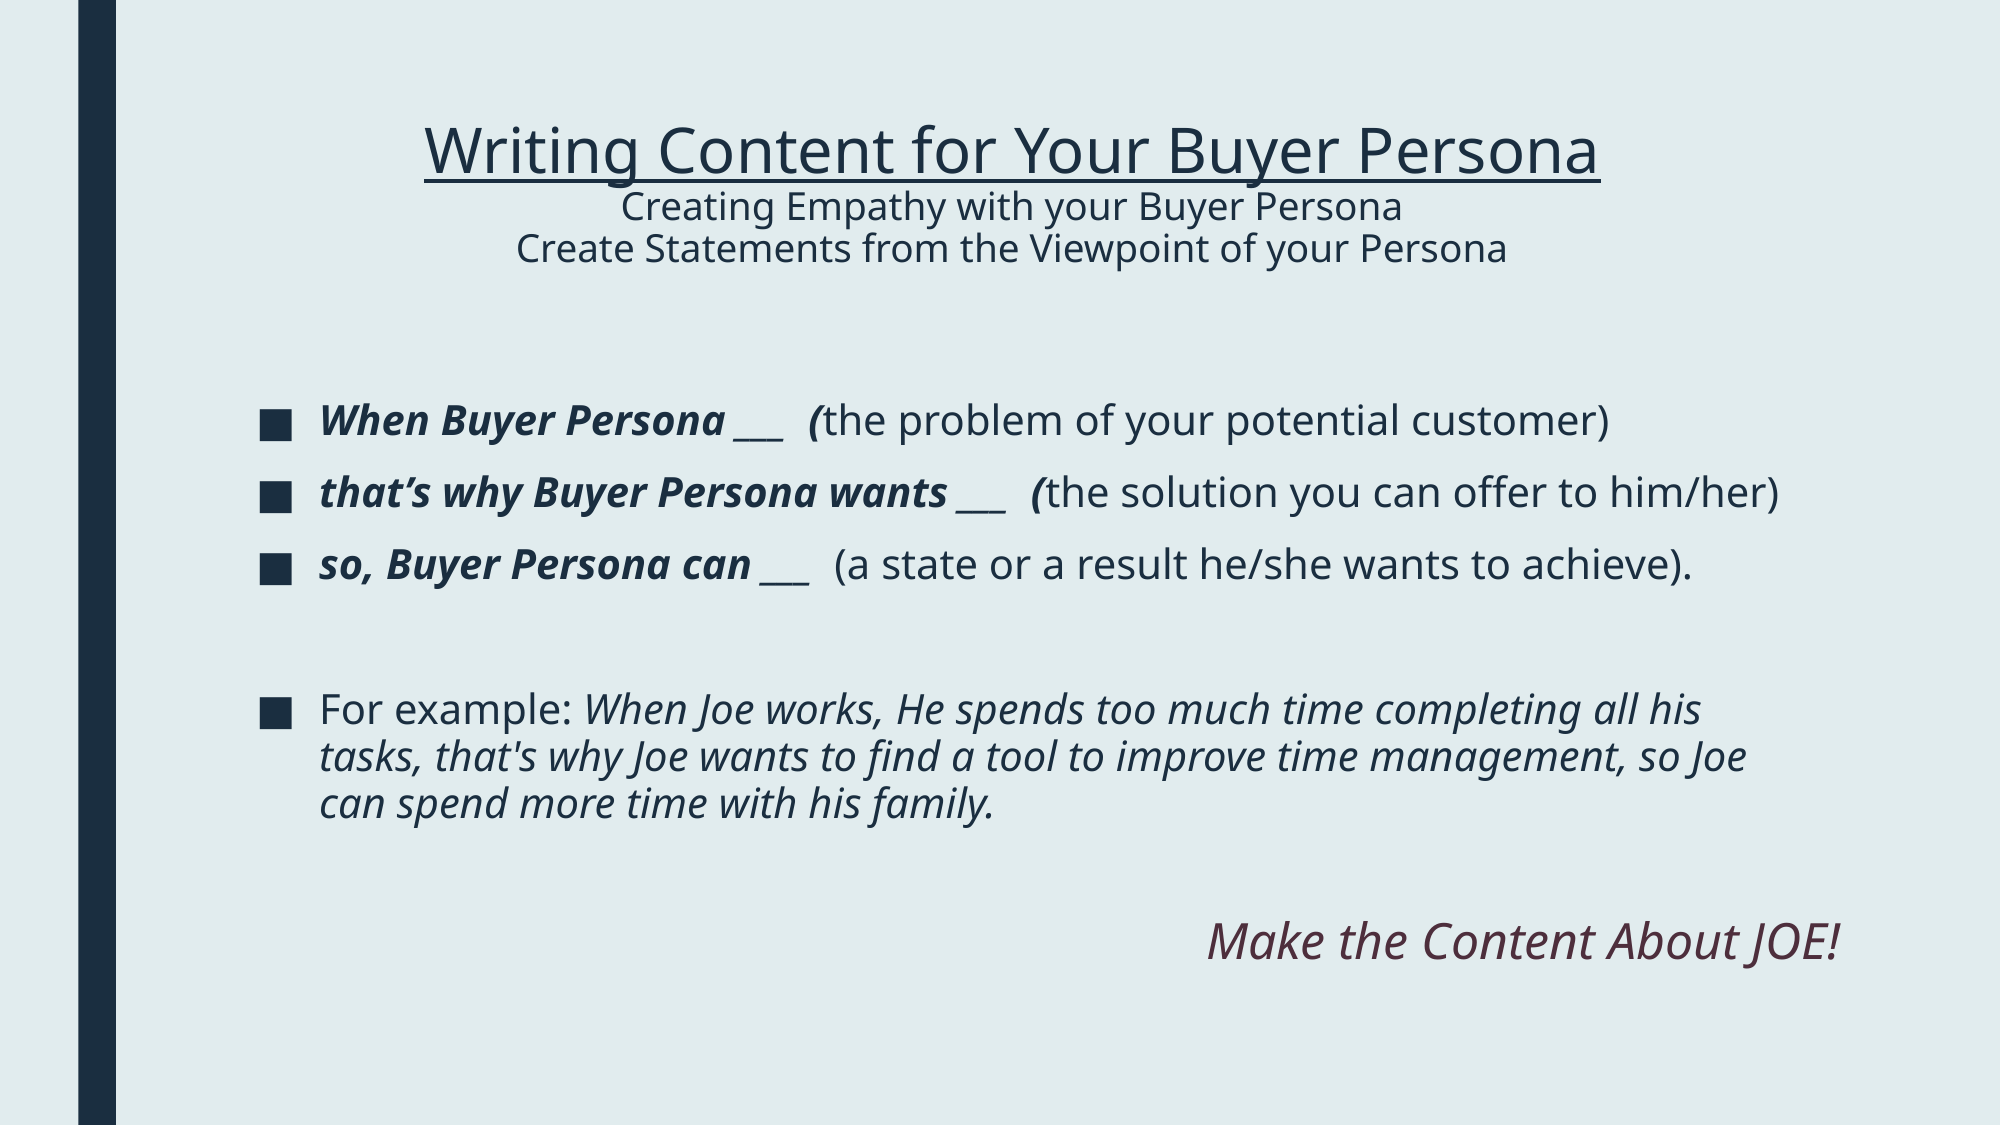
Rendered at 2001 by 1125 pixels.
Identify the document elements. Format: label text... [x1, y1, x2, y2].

list When Buyer Persona ___ (the problem of your potential customer) that’s why Buyer Persona wants ___ (the solution you can offer to him/her) so, Buyer Persona can ___ (a state or a result he/she wants to achieve). For example: When Joe works, He spends too much time completing all his tasks, that's why Joe wants to find a tool to improve time management, so Joe can spend more time with his family. [241, 390, 1817, 978]
text_box Make the Content About JOE! [1191, 902, 1856, 977]
title Writing Content for Your Buyer Persona Creating Empathy with your Buyer Persona Create Statements from the Viewpoint of your Persona [225, 112, 1800, 357]
